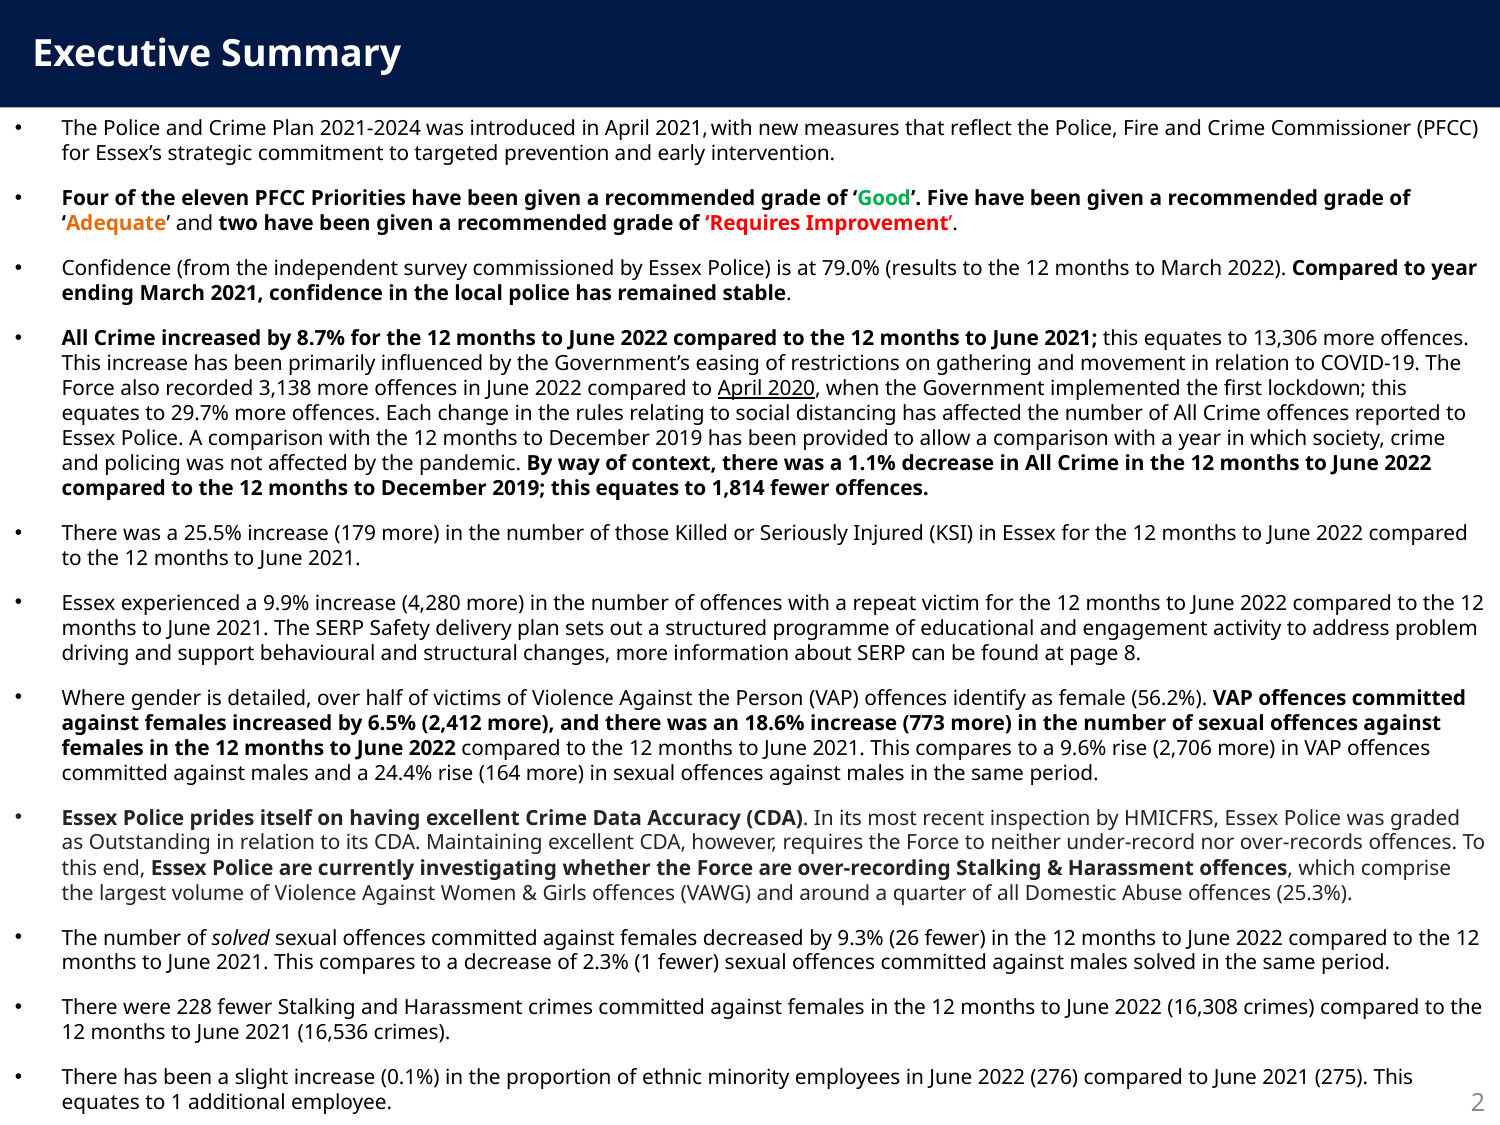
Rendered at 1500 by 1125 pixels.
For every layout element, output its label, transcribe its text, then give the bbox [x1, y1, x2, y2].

text_box [0, 0, 1500, 107]
text_box Executive Summary [17, 21, 1199, 81]
text_box The Police and Crime Plan 2021-2024 was introduced in April 2021, with new measures that reflect the Police, Fire and Crime Commissioner (PFCC) for Essex’s strategic commitment to targeted prevention and early intervention. Four of the eleven PFCC Priorities have been given a recommended grade of ‘Good’. Five have been given a recommended grade of ‘Adequate’ and two have been given a recommended grade of ‘Requires Improvement’. Confidence (from the independent survey commissioned by Essex Police) is at 79.0% (results to the 12 months to March 2022). Compared to year ending March 2021, confidence in the local police has remained stable. All Crime increased by 8.7% for the 12 months to June 2022 compared to the 12 months to June 2021; this equates to 13,306 more offences. This increase has been primarily influenced by the Government’s easing of restrictions on gathering and movement in relation to COVID-19. The Force also recorded 3,138 more offences in June 2022 compared to April 2020, when the Government implemented the first lockdown; this equates to 29.7% more offences. Each change in the rules relating to social distancing has affected the number of All Crime offences reported to Essex Police. A comparison with the 12 months to December 2019 has been provided to allow a comparison with a year in which society, crime and policing was not affected by the pandemic. By way of context, there was a 1.1% decrease in All Crime in the 12 months to June 2022 compared to the 12 months to December 2019; this equates to 1,814 fewer offences. There was a 25.5% increase (179 more) in the number of those Killed or Seriously Injured (KSI) in Essex for the 12 months to June 2022 compared to the 12 months to June 2021. Essex experienced a 9.9% increase (4,280 more) in the number of offences with a repeat victim for the 12 months to June 2022 compared to the 12 months to June 2021. The SERP Safety delivery plan sets out a structured programme of educational and engagement activity to address problem driving and support behavioural and structural changes, more information about SERP can be found at page 8. Where gender is detailed, over half of victims of Violence Against the Person (VAP) offences identify as female (56.2%). VAP offences committed against females increased by 6.5% (2,412 more), and there was an 18.6% increase (773 more) in the number of sexual offences against females in the 12 months to June 2022 compared to the 12 months to June 2021. This compares to a 9.6% rise (2,706 more) in VAP offences committed against males and a 24.4% rise (164 more) in sexual offences against males in the same period. Essex Police prides itself on having excellent Crime Data Accuracy (CDA). In its most recent inspection by HMICFRS, Essex Police was graded as Outstanding in relation to its CDA. Maintaining excellent CDA, however, requires the Force to neither under-record nor over-records offences. To this end, Essex Police are currently investigating whether the Force are over-recording Stalking & Harassment offences, which comprise the largest volume of Violence Against Women & Girls offences (VAWG) and around a quarter of all Domestic Abuse offences (25.3%). The number of solved sexual offences committed against females decreased by 9.3% (26 fewer) in the 12 months to June 2022 compared to the 12 months to June 2021. This compares to a decrease of 2.3% (1 fewer) sexual offences committed against males solved in the same period. There were 228 fewer Stalking and Harassment crimes committed against females in the 12 months to June 2022 (16,308 crimes) compared to the 12 months to June 2021 (16,536 crimes). There has been a slight increase (0.1%) in the proportion of ethnic minority employees in June 2022 (276) compared to June 2021 (275). This equates to 1 additional employee. [0, 107, 1500, 1122]
